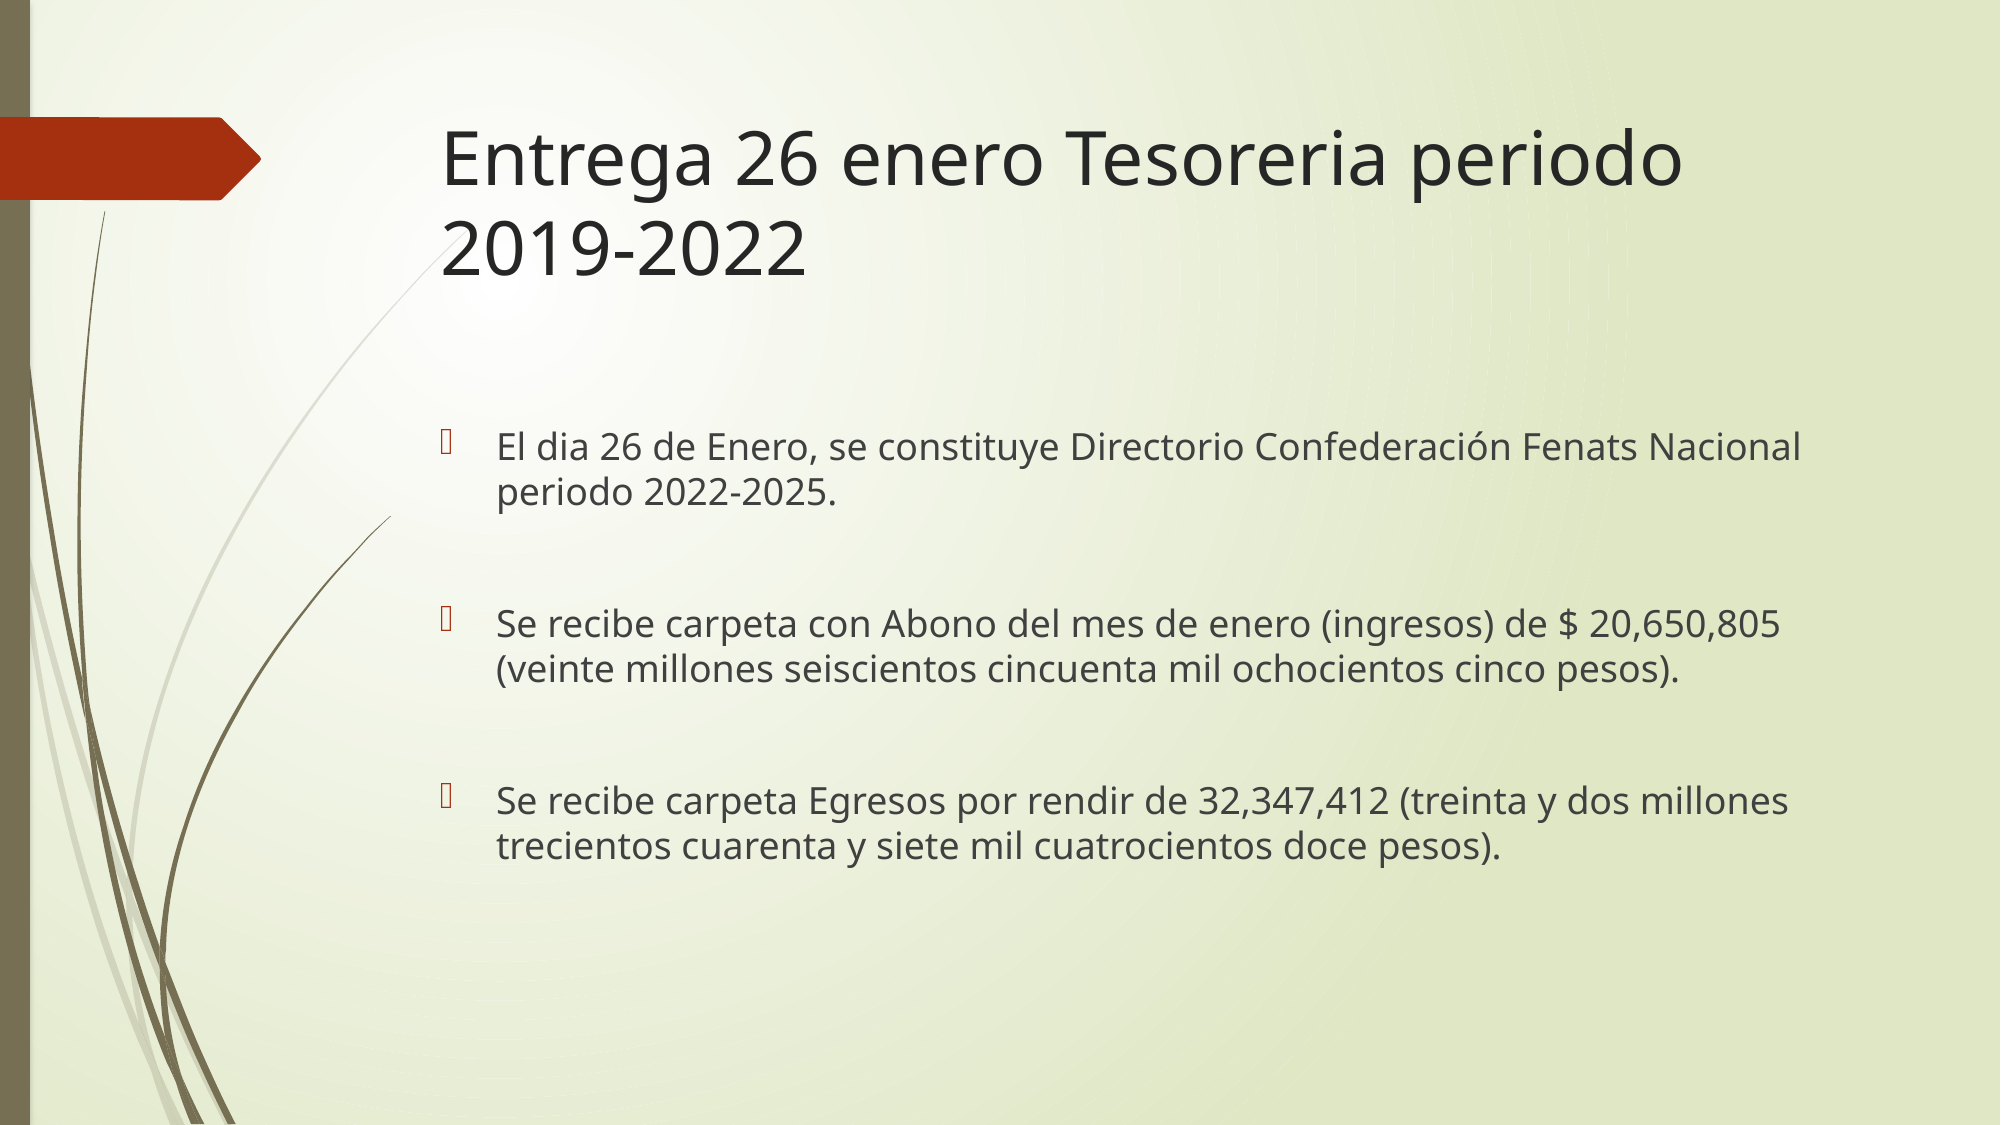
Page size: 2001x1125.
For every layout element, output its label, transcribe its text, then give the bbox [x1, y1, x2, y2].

title Entrega 26 enero Tesoreria periodo 2019-2022 [425, 102, 1888, 313]
list El dia 26 de Enero, se constituye Directorio Confederación Fenats Nacional periodo 2022-2025. Se recibe carpeta con Abono del mes de enero (ingresos) de $ 20,650,805 (veinte millones seiscientos cincuenta mil ochocientos cinco pesos). Se recibe carpeta Egresos por rendir de 32,347,412 (treinta y dos millones trecientos cuarenta y siete mil cuatrocientos doce pesos). [424, 350, 1888, 970]
